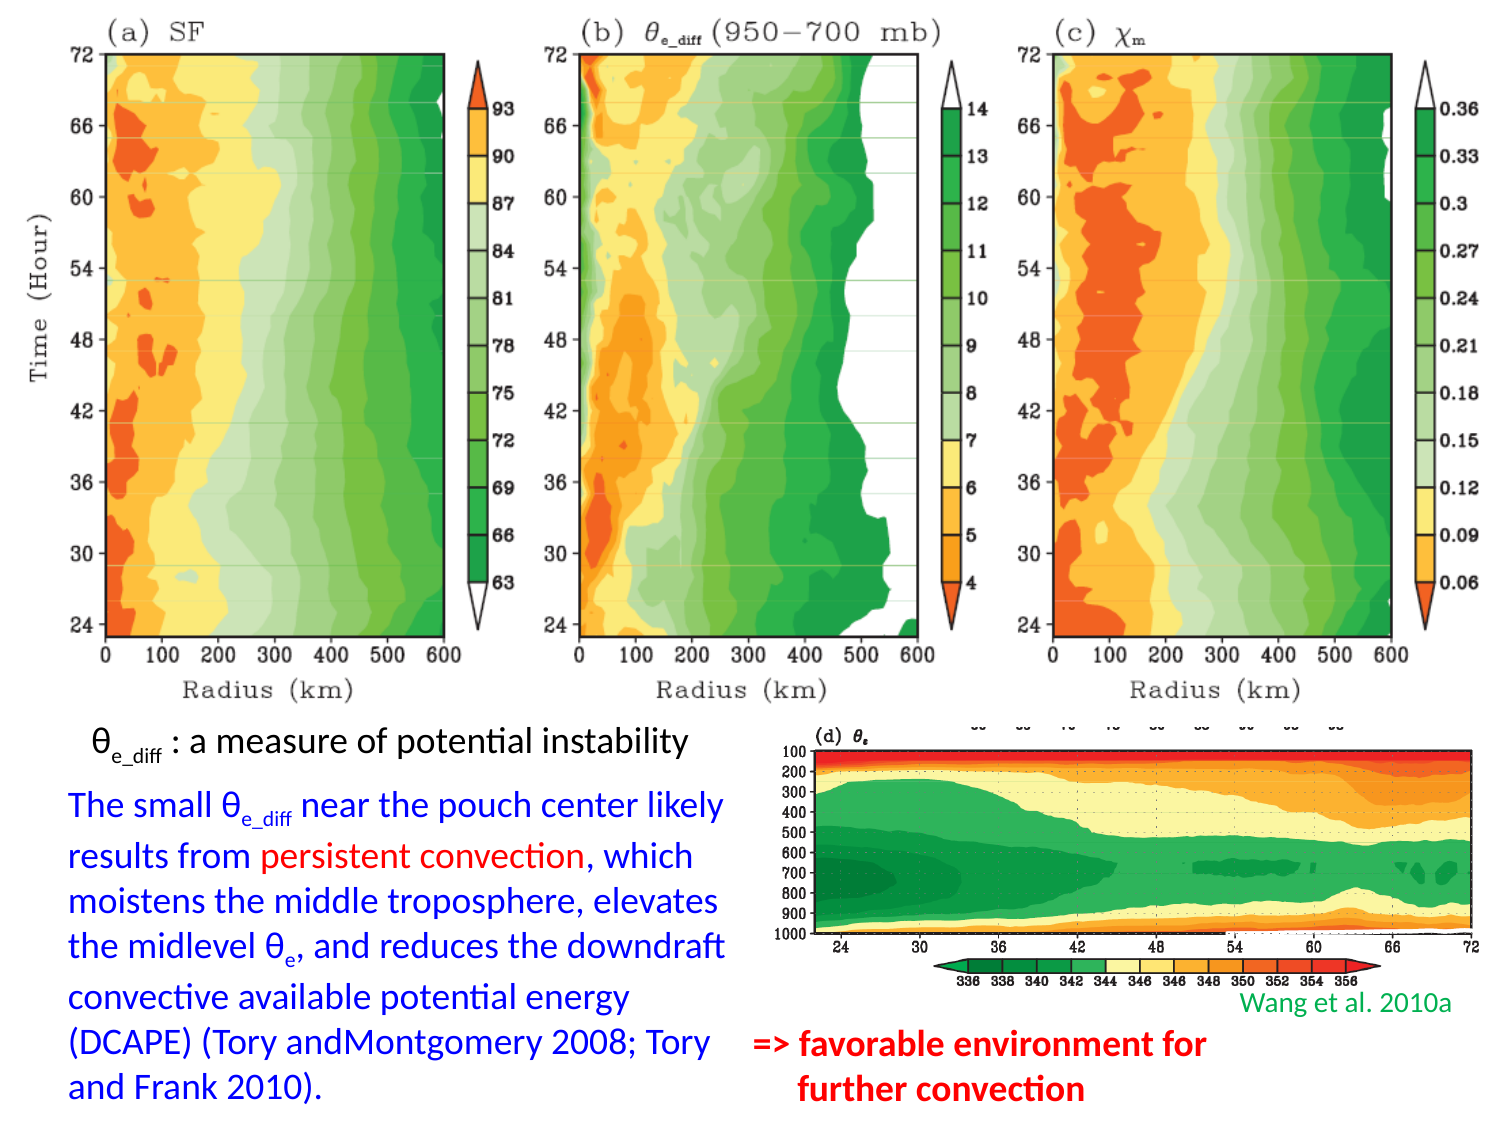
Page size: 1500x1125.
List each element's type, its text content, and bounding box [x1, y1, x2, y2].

text_box θe_diff : a measure of potential instability [76, 717, 1436, 772]
text_box Wang et al. 2010a [1224, 1003, 1468, 1026]
picture [11, 7, 1489, 710]
text_box => favorable environment for further convection [738, 1011, 1236, 1117]
picture [765, 727, 1489, 995]
text_box The small θe_diff near the pouch center likely results from persistent convection, which moistens the middle troposphere, elevates the midlevel θe, and reduces the downdraft convective available potential energy (DCAPE) (Tory andMontgomery 2008; Tory and Frank 2010). [53, 772, 766, 1115]
